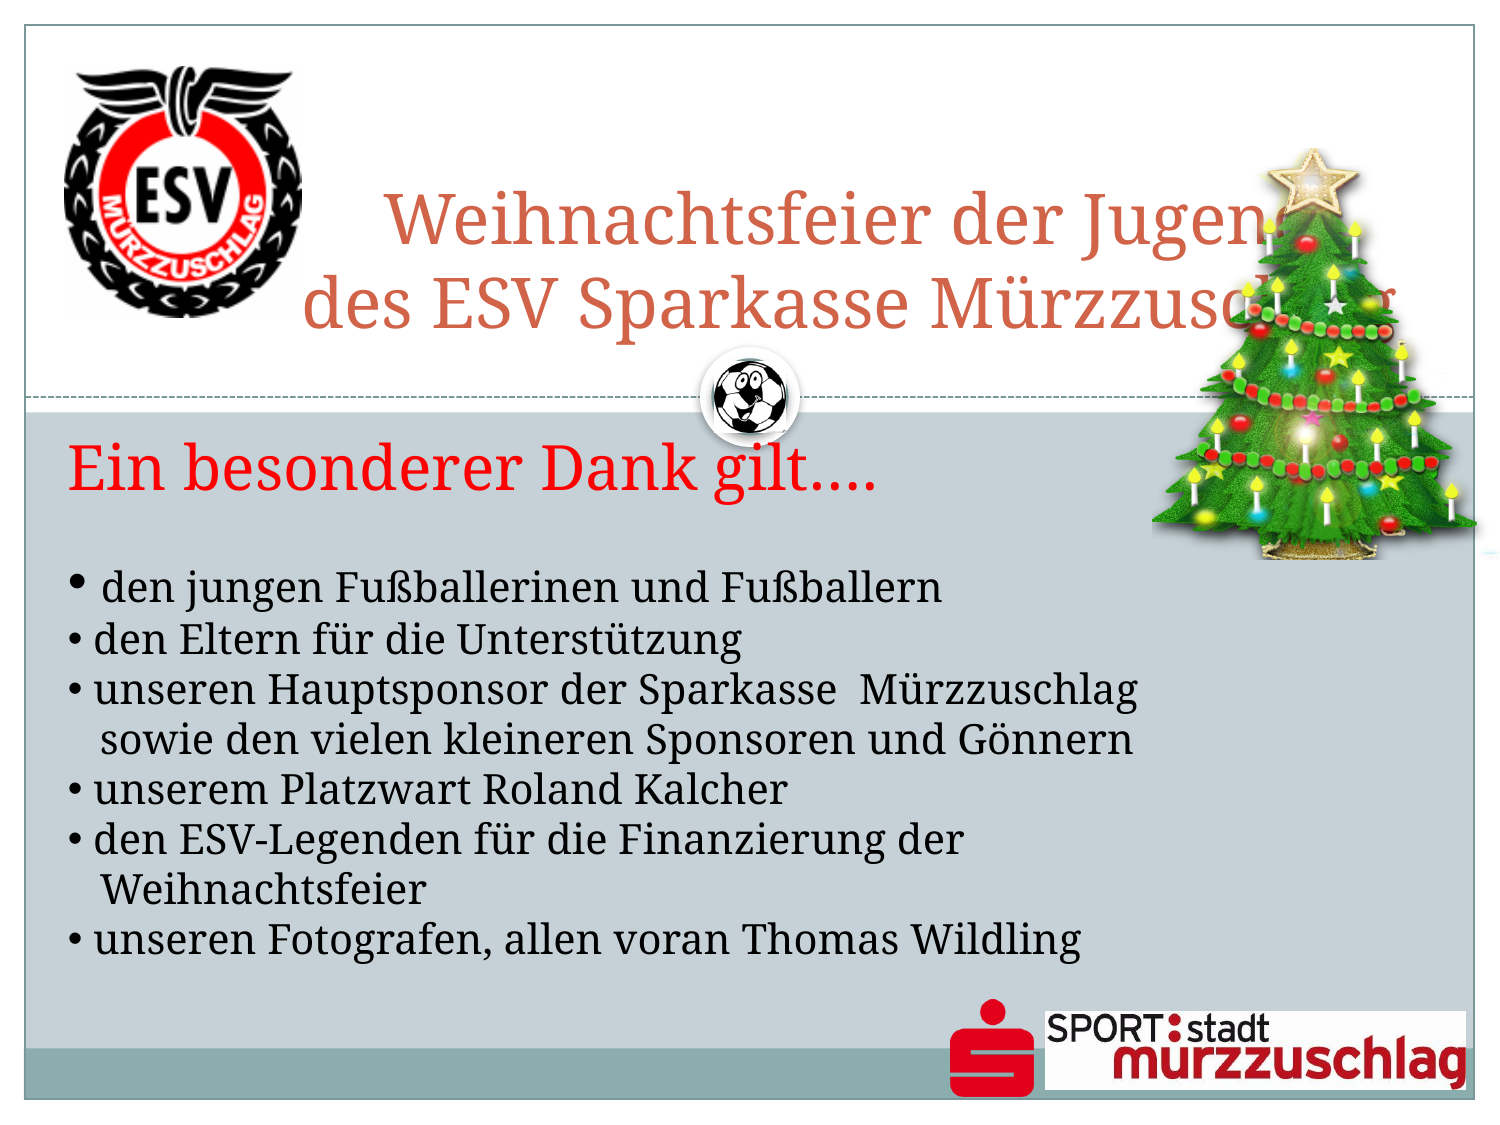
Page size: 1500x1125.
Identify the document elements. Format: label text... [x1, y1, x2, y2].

picture [950, 999, 1034, 1097]
picture [1152, 148, 1500, 561]
title Weihnachtsfeier der Jugend des ESV Sparkasse Mürzzuschlag [265, 62, 1436, 350]
picture [1045, 1011, 1466, 1090]
picture [714, 361, 786, 433]
text_box Ein besonderer Dank gilt…. den jungen Fußballerinen und Fußballern den Eltern für die Unterstützung unseren Hauptsponsor der Sparkasse Mürzzuschlag sowie den vielen kleineren Sponsoren und Gönnern unserem Platzwart Roland Kalcher den ESV-Legenden für die Finanzierung der Weihnachtsfeier unseren Fotografen, allen voran Thomas Wildling [53, 420, 1459, 1101]
picture [64, 66, 302, 318]
